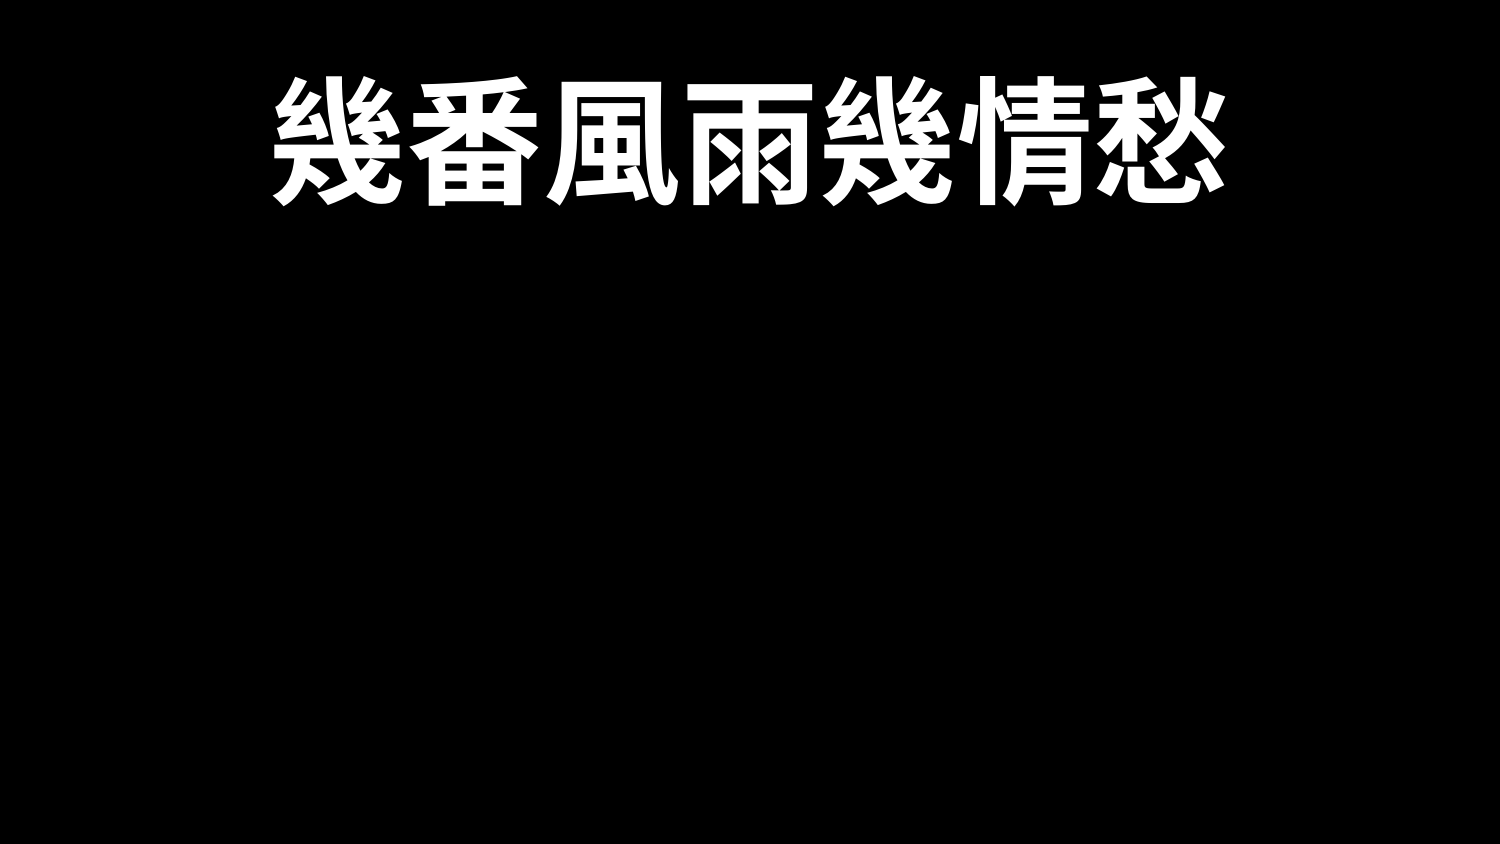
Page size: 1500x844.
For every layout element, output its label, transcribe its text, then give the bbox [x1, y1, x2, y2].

title 幾番風雨幾情愁 [75, 68, 1425, 210]
